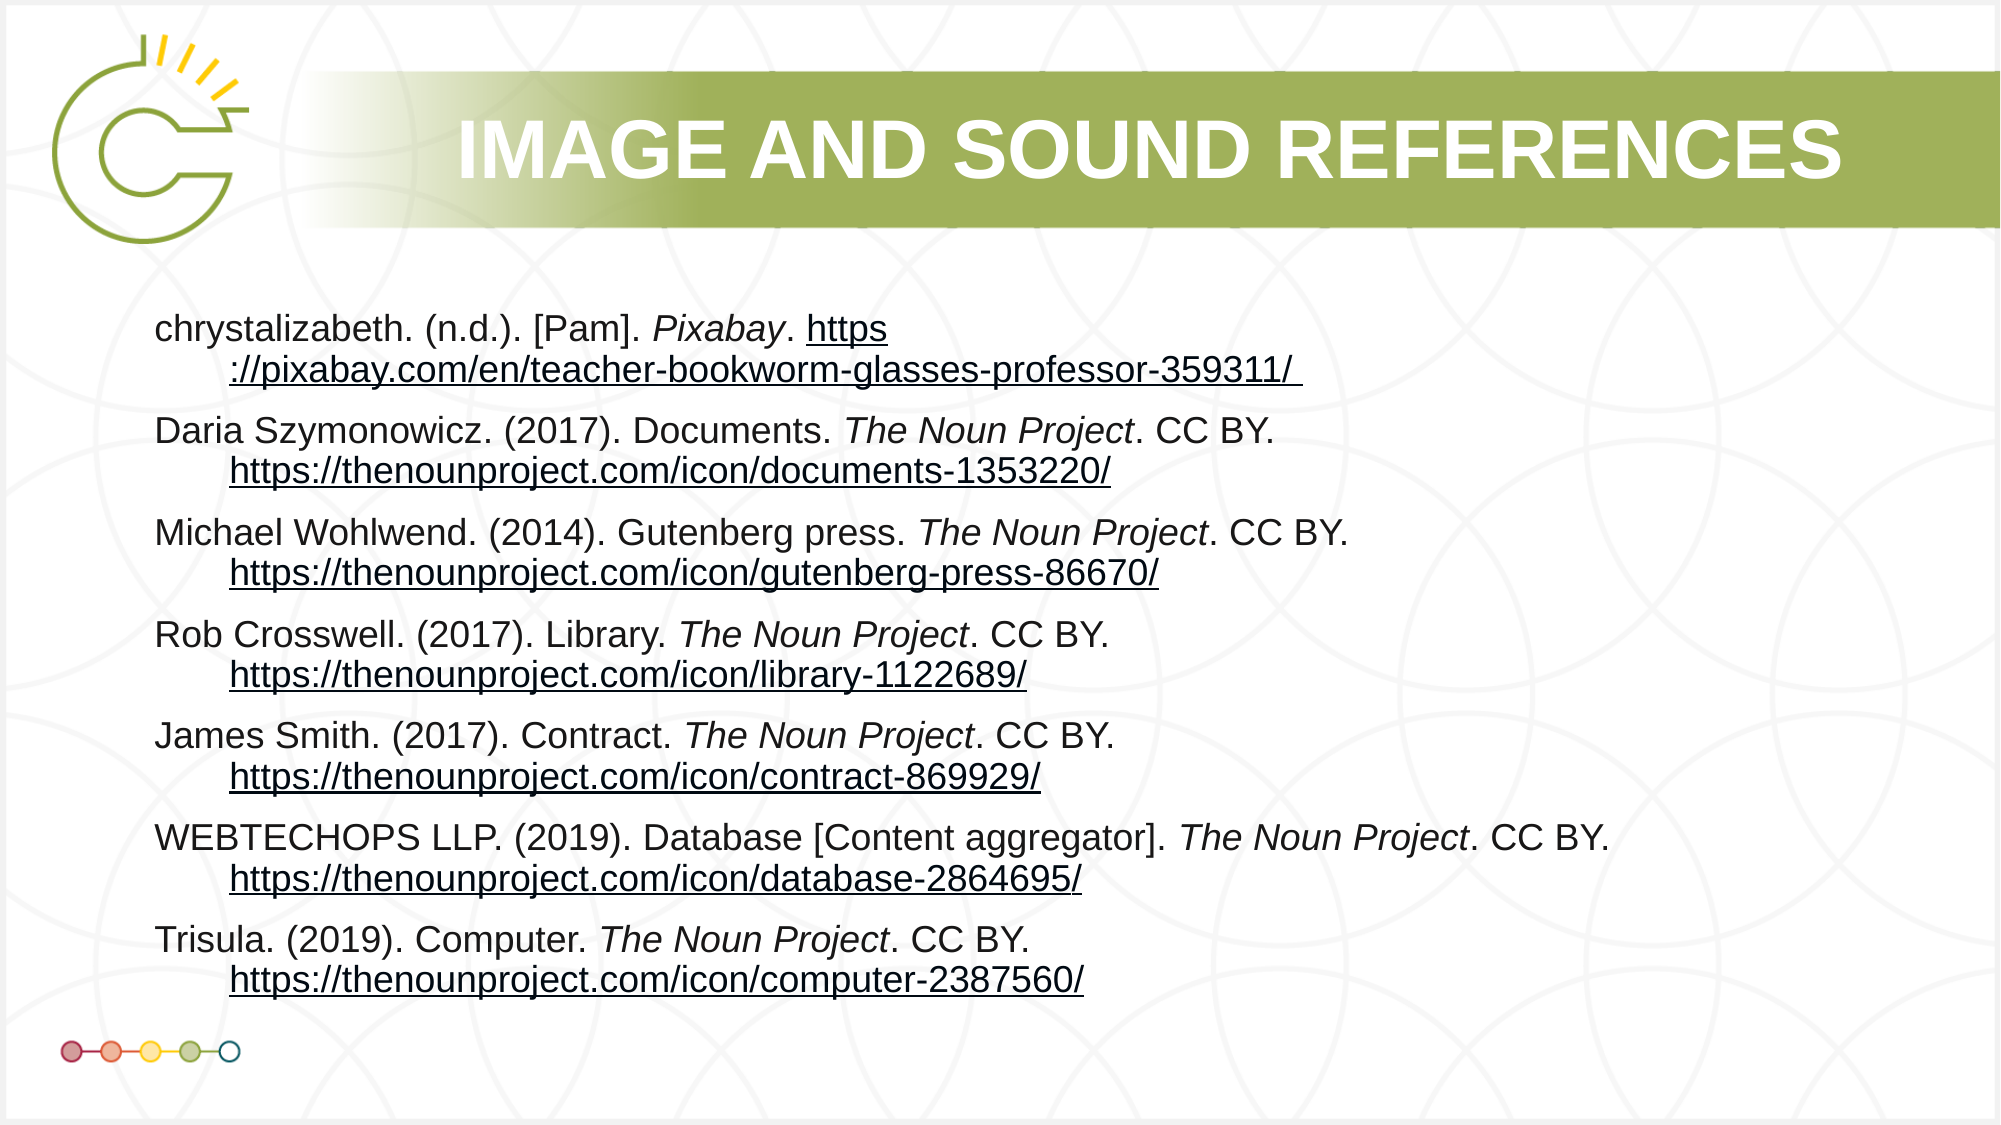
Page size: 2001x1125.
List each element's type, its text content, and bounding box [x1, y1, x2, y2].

list chrystalizabeth. (n.d.). [Pam]. Pixabay. https://pixabay.com/en/teacher-bookworm-glasses-professor-359311/ Daria Szymonowicz. (2017). Documents. The Noun Project. CC BY. https://thenounproject.com/icon/documents-1353220/ Michael Wohlwend. (2014). Gutenberg press. The Noun Project. CC BY. https://thenounproject.com/icon/gutenberg-press-86670/ Rob Crosswell. (2017). Library. The Noun Project. CC BY. https://thenounproject.com/icon/library-1122689/ James Smith. (2017). Contract. The Noun Project. CC BY. https://thenounproject.com/icon/contract-869929/ WEBTECHOPS LLP. (2019). Database [Content aggregator]. The Noun Project. CC BY. https://thenounproject.com/icon/database-2864695/ Trisula. (2019). Computer. The Noun Project. CC BY. https://thenounproject.com/icon/computer-2387560/ [139, 302, 1863, 1000]
picture [0, 0, 2001, 1125]
